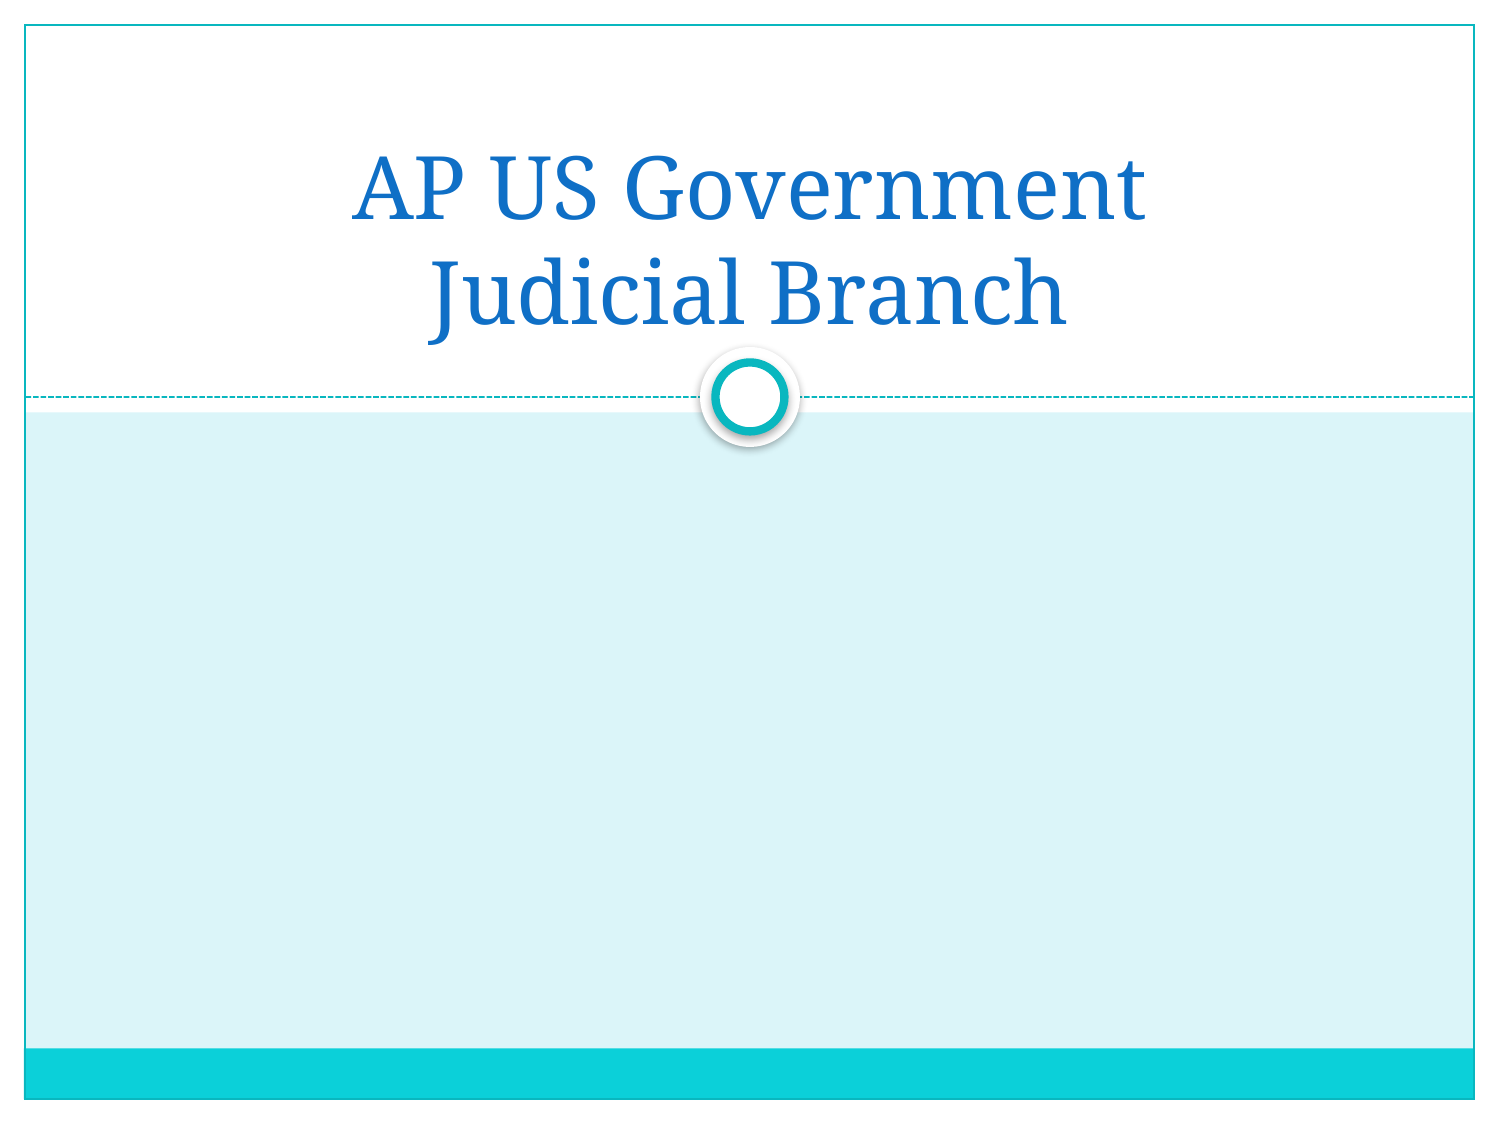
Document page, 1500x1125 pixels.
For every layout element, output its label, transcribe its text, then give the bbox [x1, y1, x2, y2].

title AP US Government Judicial Branch [112, 62, 1388, 350]
